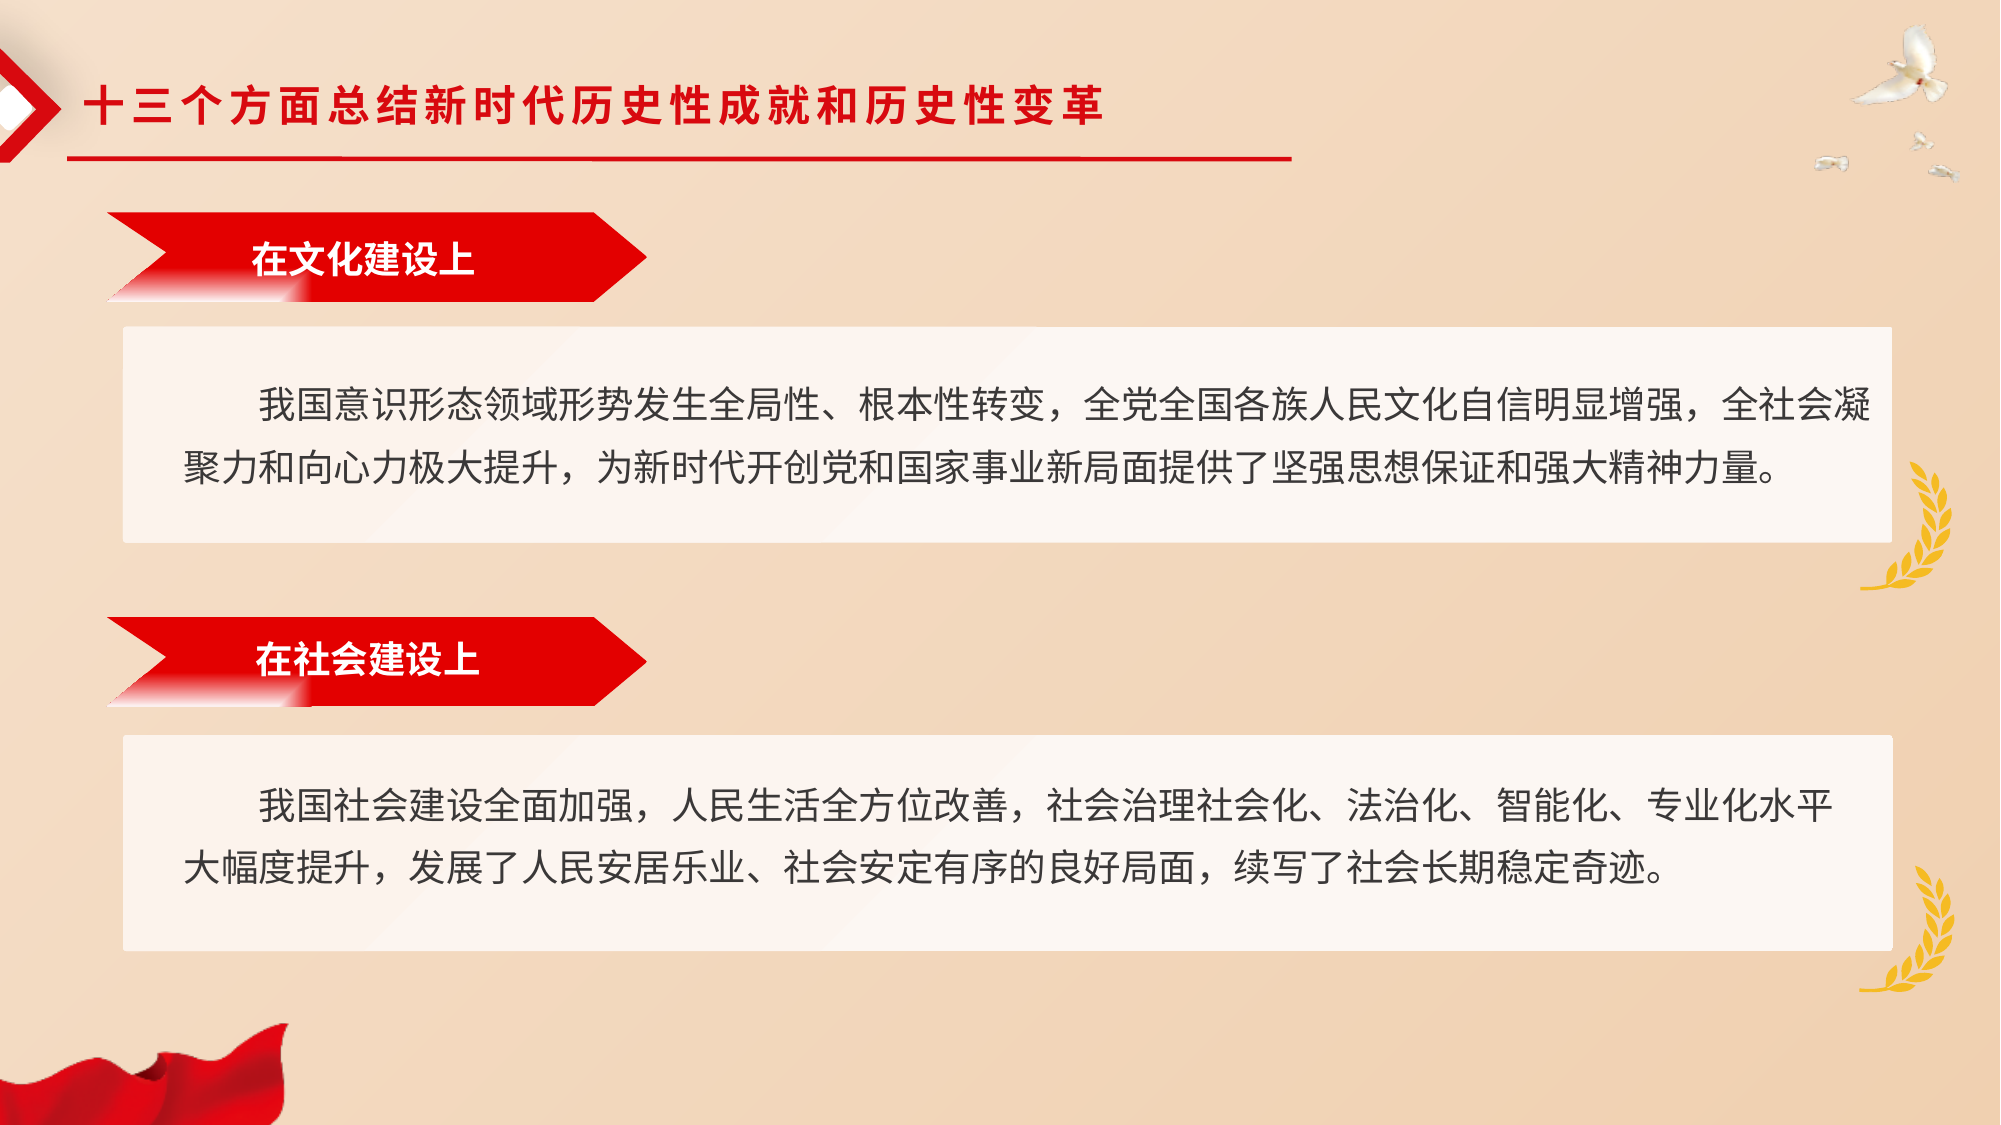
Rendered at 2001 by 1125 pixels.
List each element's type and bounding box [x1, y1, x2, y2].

picture [1814, 24, 1960, 183]
text_box [106, 212, 648, 302]
text_box [123, 735, 1948, 1012]
text_box [122, 326, 1947, 608]
text_box [0, 65, 73, 182]
text_box [106, 617, 648, 707]
picture [0, 1016, 289, 1125]
text_box [73, 70, 1617, 164]
